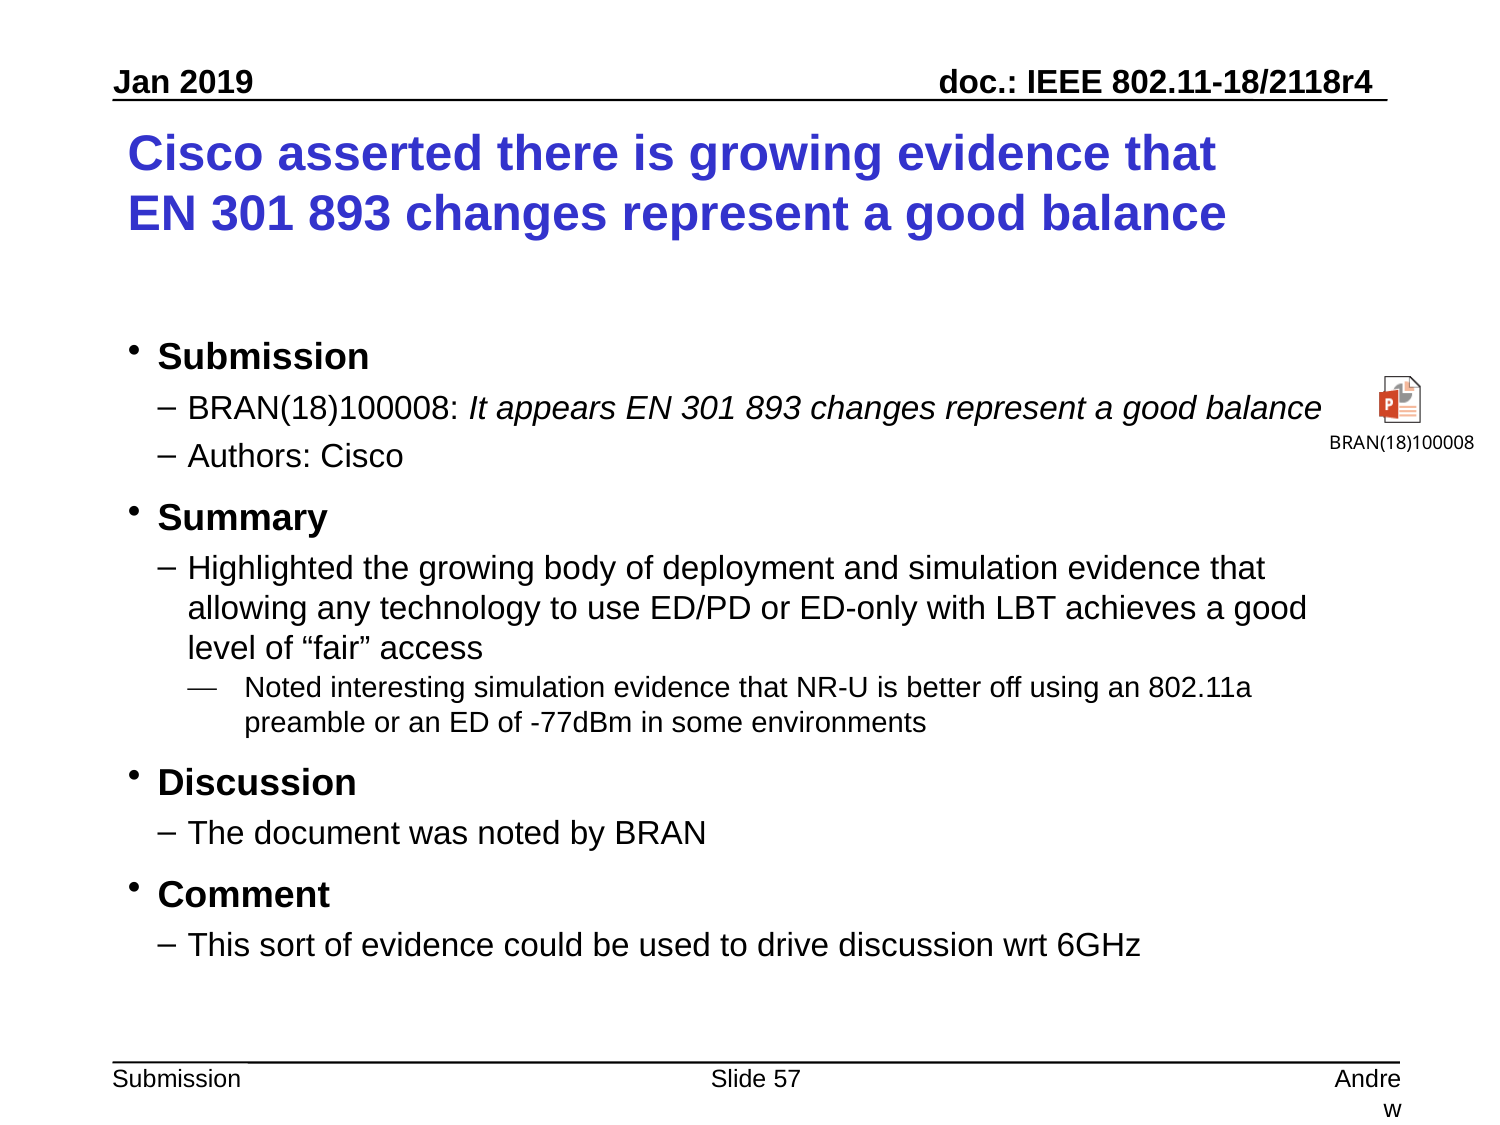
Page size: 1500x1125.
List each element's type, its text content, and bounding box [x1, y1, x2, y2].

footer Andrew Myles, Cisco [1320, 1061, 1402, 1093]
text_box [1326, 374, 1477, 508]
list Submission BRAN(18)100008: It appears EN 301 893 changes represent a good balance Authors: Cisco Summary Highlighted the growing body of deployment and simulation evidence that allowing any technology to use ED/PD or ED-only with LBT achieves a good level of “fair” access Noted interesting simulation evidence that NR-U is better off using an 802.11a preamble or an ED of -77dBm in some environments Discussion The document was noted by BRAN Comment This sort of evidence could be used to drive discussion wrt 6GHz [112, 324, 1388, 1000]
slide_number Slide 57 [709, 1061, 803, 1093]
title Cisco asserted there is growing evidence that EN 301 893 changes represent a good balance [112, 112, 1388, 288]
